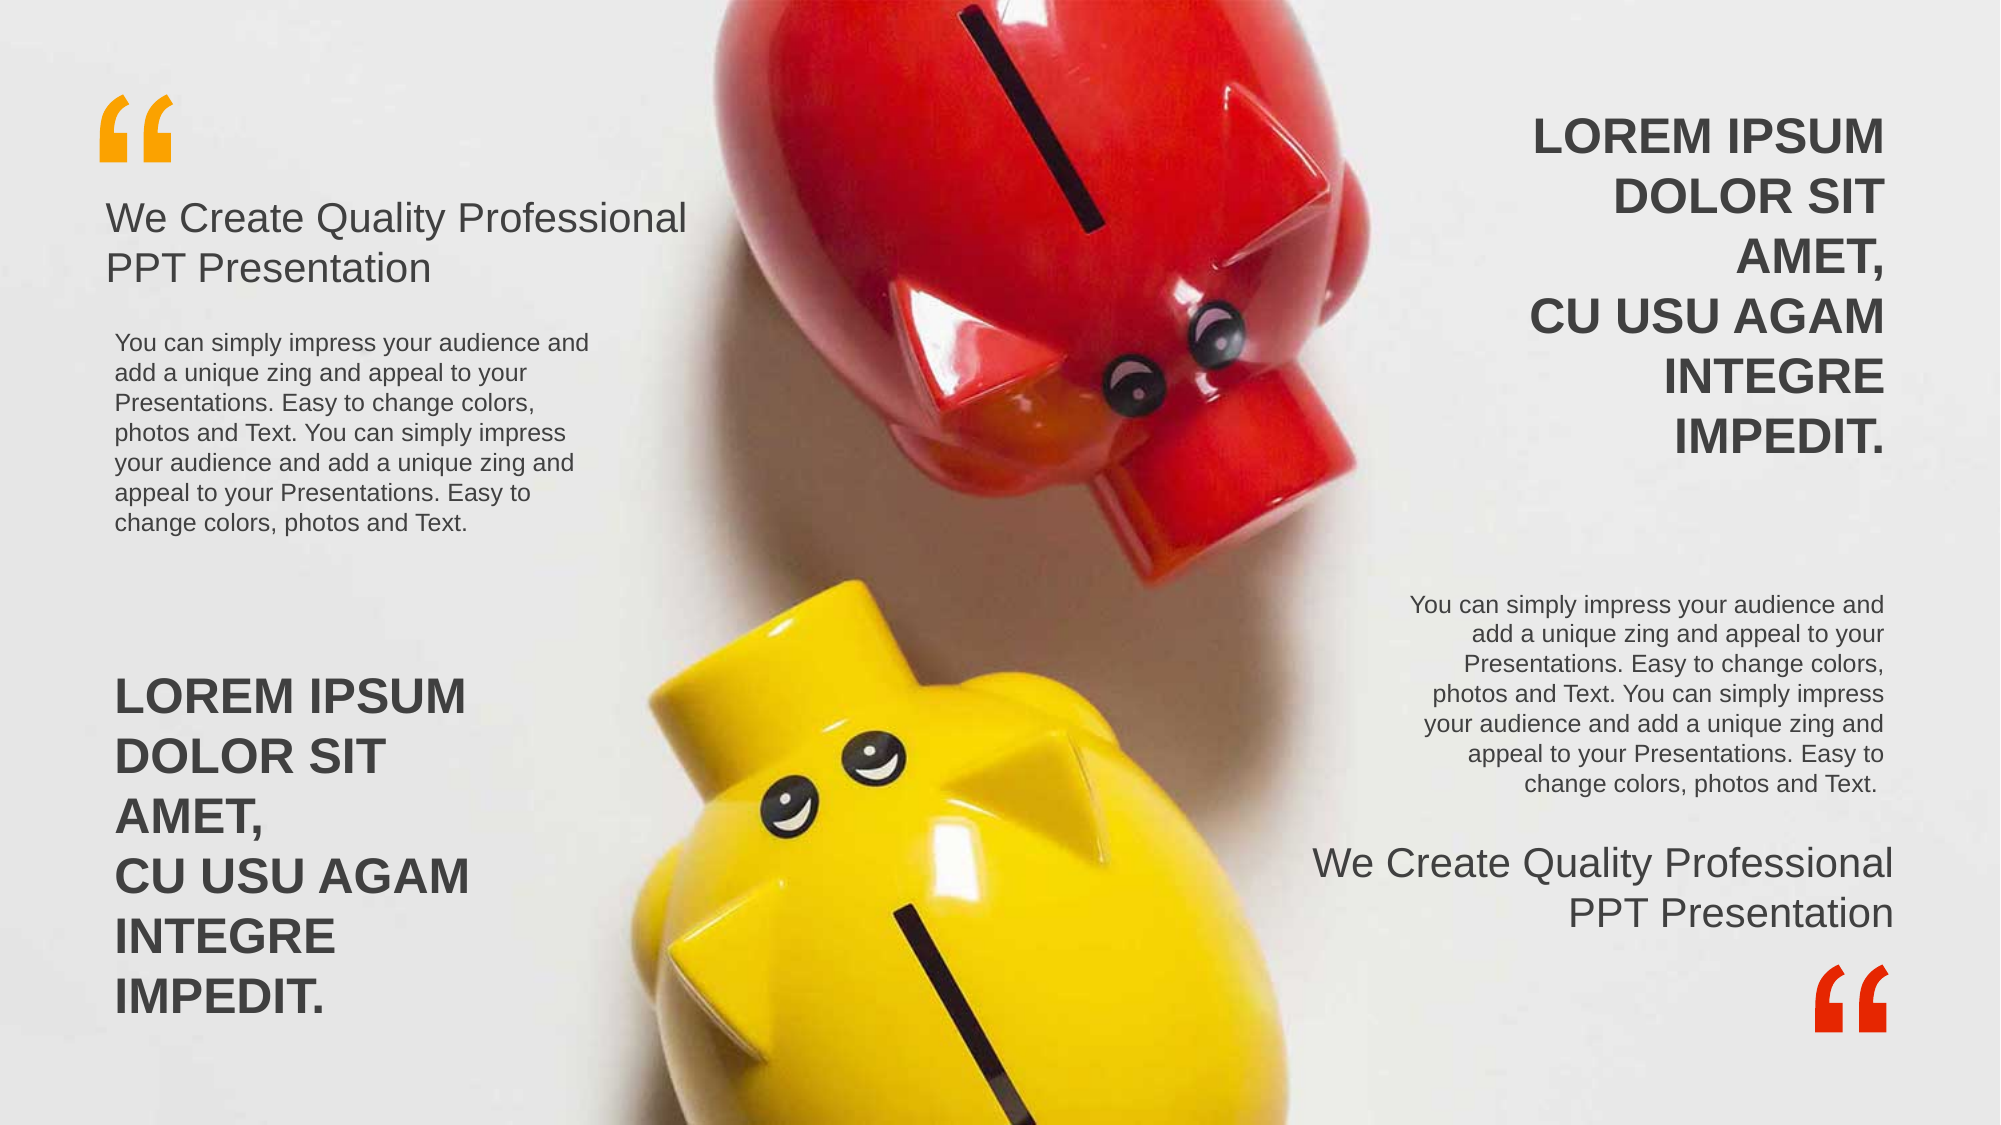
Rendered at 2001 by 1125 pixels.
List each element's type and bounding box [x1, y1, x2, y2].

text_box [99, 94, 703, 1033]
picture [0, 0, 2001, 1125]
text_box [1297, 94, 1901, 1033]
